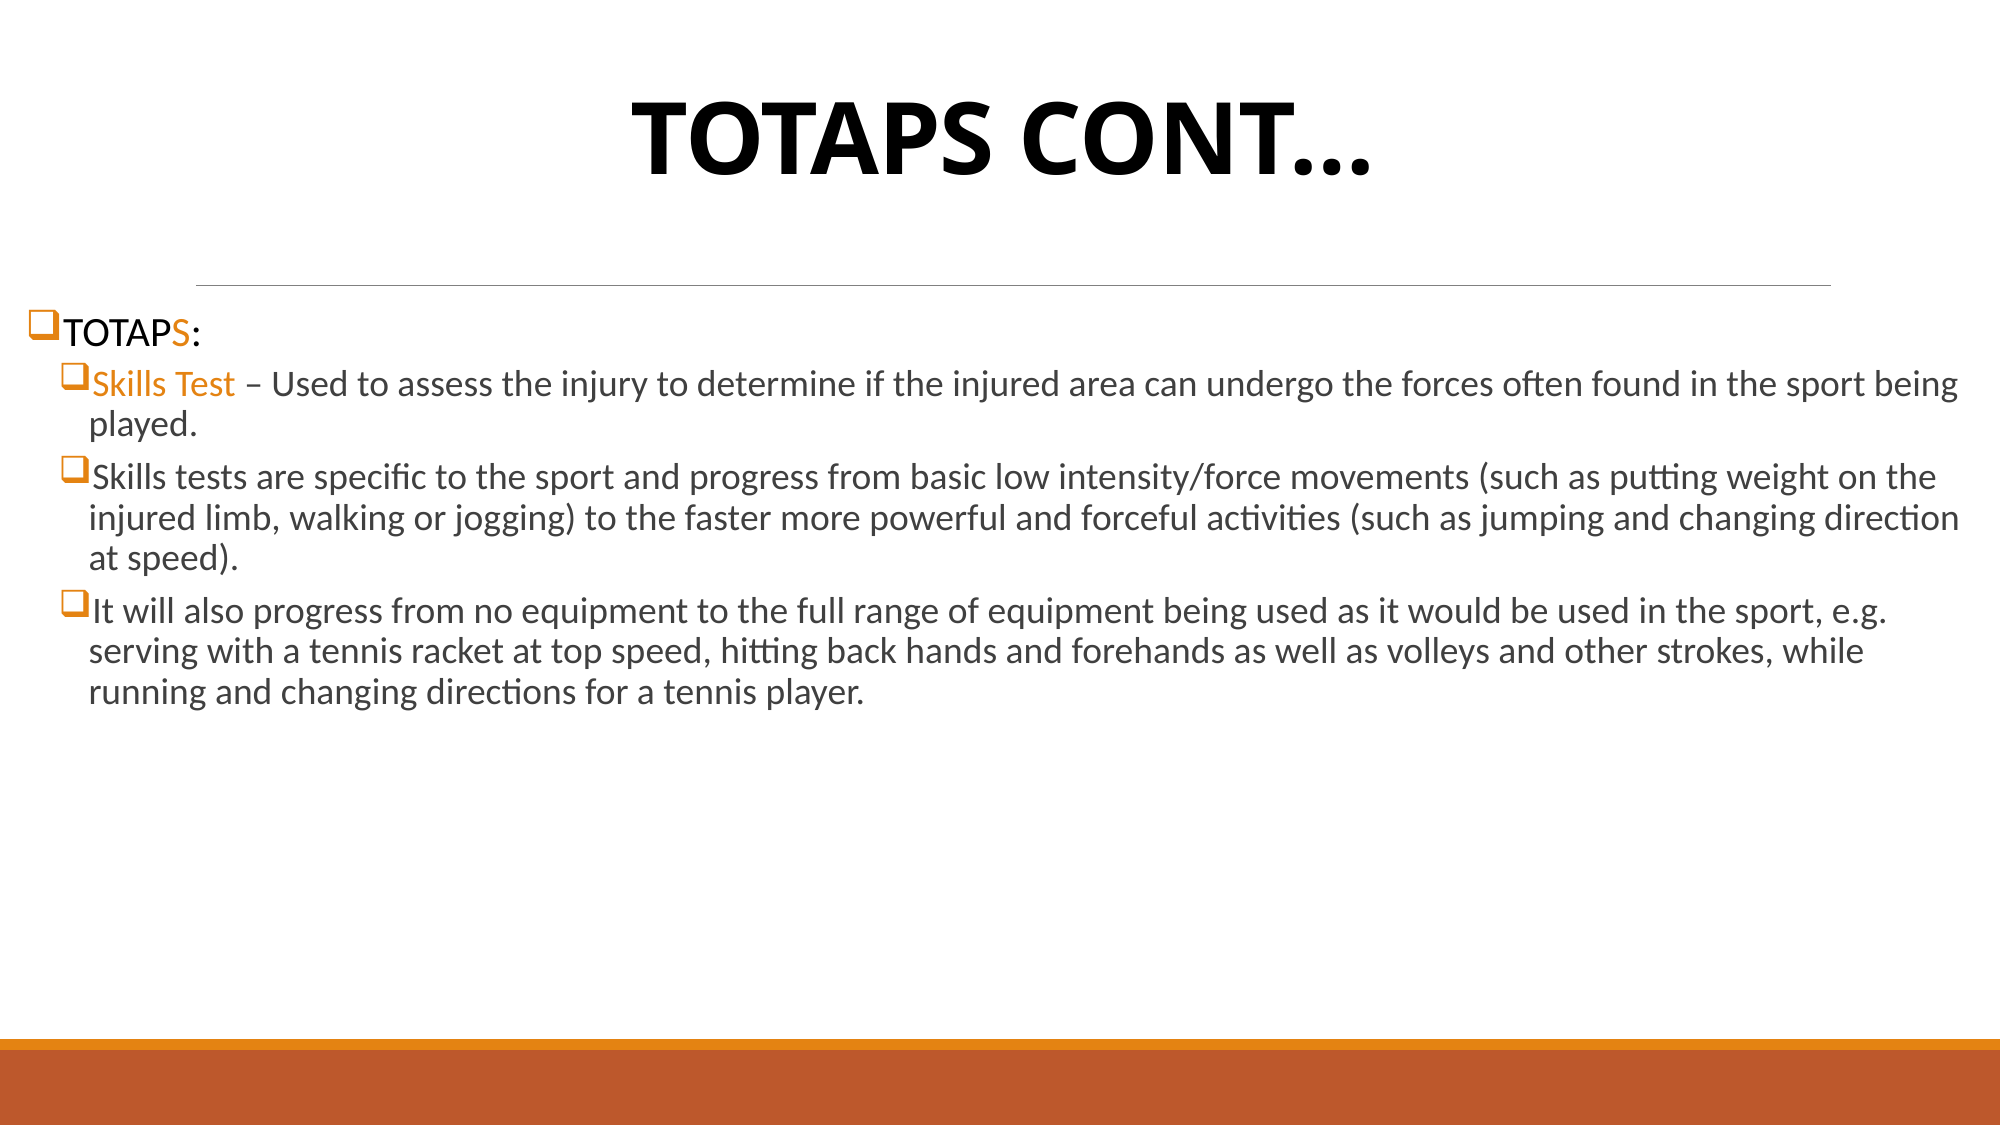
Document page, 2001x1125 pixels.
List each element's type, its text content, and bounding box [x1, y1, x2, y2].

title TOTAPS CONT… [25, 21, 1980, 268]
list TOTAPS: Skills Test – Used to assess the injury to determine if the injured area can undergo the forces often found in the sport being played. Skills tests are specific to the sport and progress from basic low intensity/force movements (such as putting weight on the injured limb, walking or jogging) to the faster more powerful and forceful activities (such as jumping and changing direction at speed). It will also progress from no equipment to the full range of equipment being used as it would be used in the sport, e.g. serving with a tennis racket at top speed, hitting back hands and forehands as well as volleys and other strokes, while running and changing directions for a tennis player. [25, 302, 1980, 1020]
